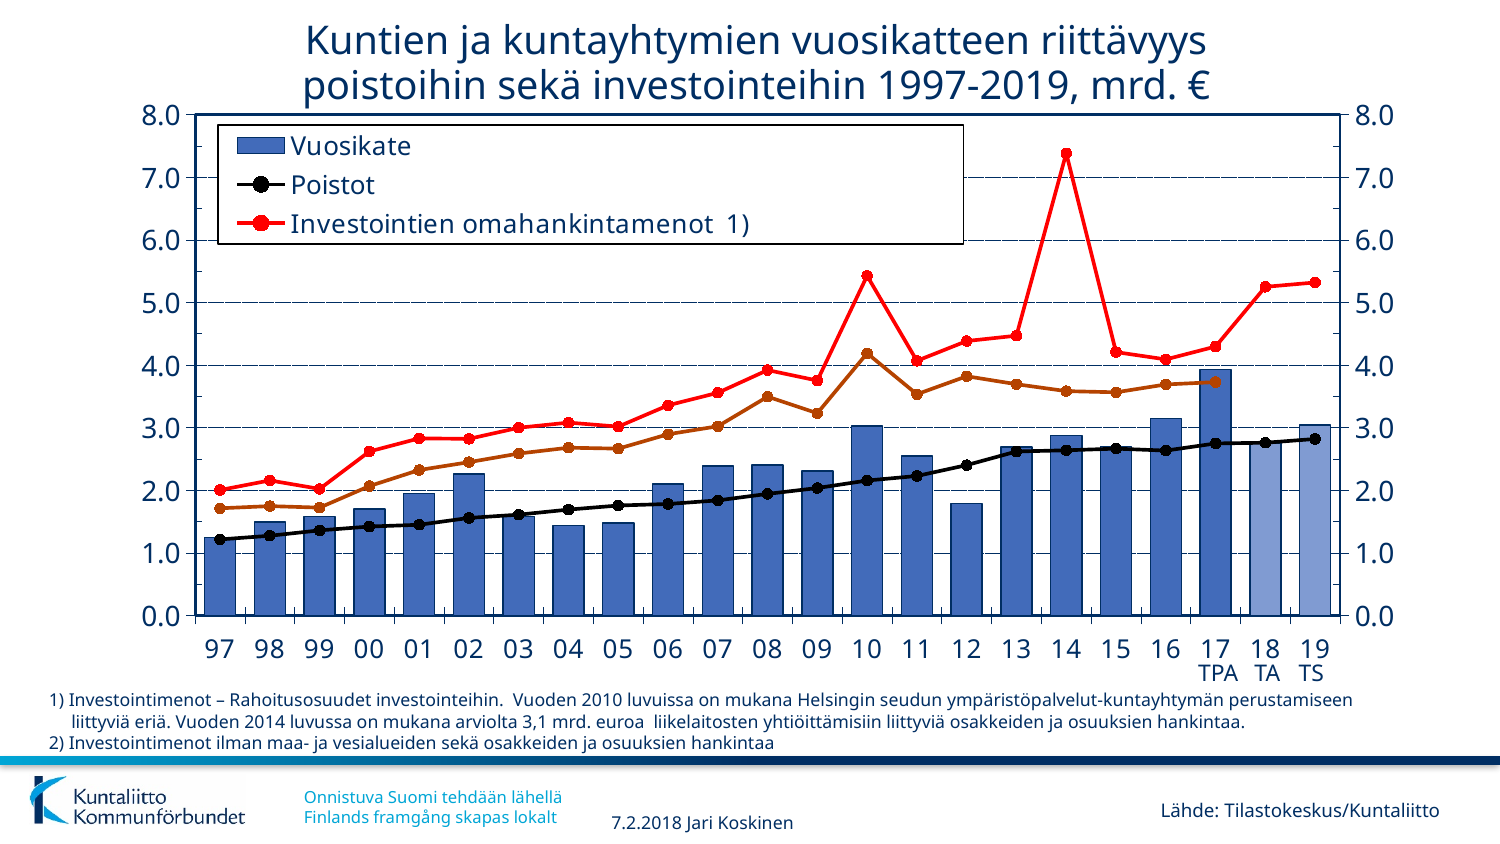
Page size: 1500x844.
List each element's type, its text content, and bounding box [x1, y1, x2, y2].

chart [92, 92, 1437, 682]
text_box Kuntien ja kuntayhtymien vuosikatteen riittävyys poistoihin sekä investointeihin 1997-2019, mrd. € [218, 18, 1295, 91]
text_box Lähde: Tilastokeskus/Kuntaliitto [1145, 791, 1487, 829]
picture [29, 773, 246, 825]
text_box 1) Investointimenot – Rahoitusosuudet investointeihin. Vuoden 2010 luvuissa on mukana Helsingin seudun ympäristöpalvelut-kuntayhtymän perustamiseen liittyviä eriä. Vuoden 2014 luvussa on mukana arviolta 3,1 mrd. euroa liikelaitosten yhtiöittämisiin liittyviä osakkeiden ja osuuksien hankintaa. 2) Investointimenot ilman maa- ja vesialueiden sekä osakkeiden ja osuuksien hankintaa [29, 681, 1487, 761]
footer 7.2.2018 Jari Koskinen [596, 804, 953, 840]
